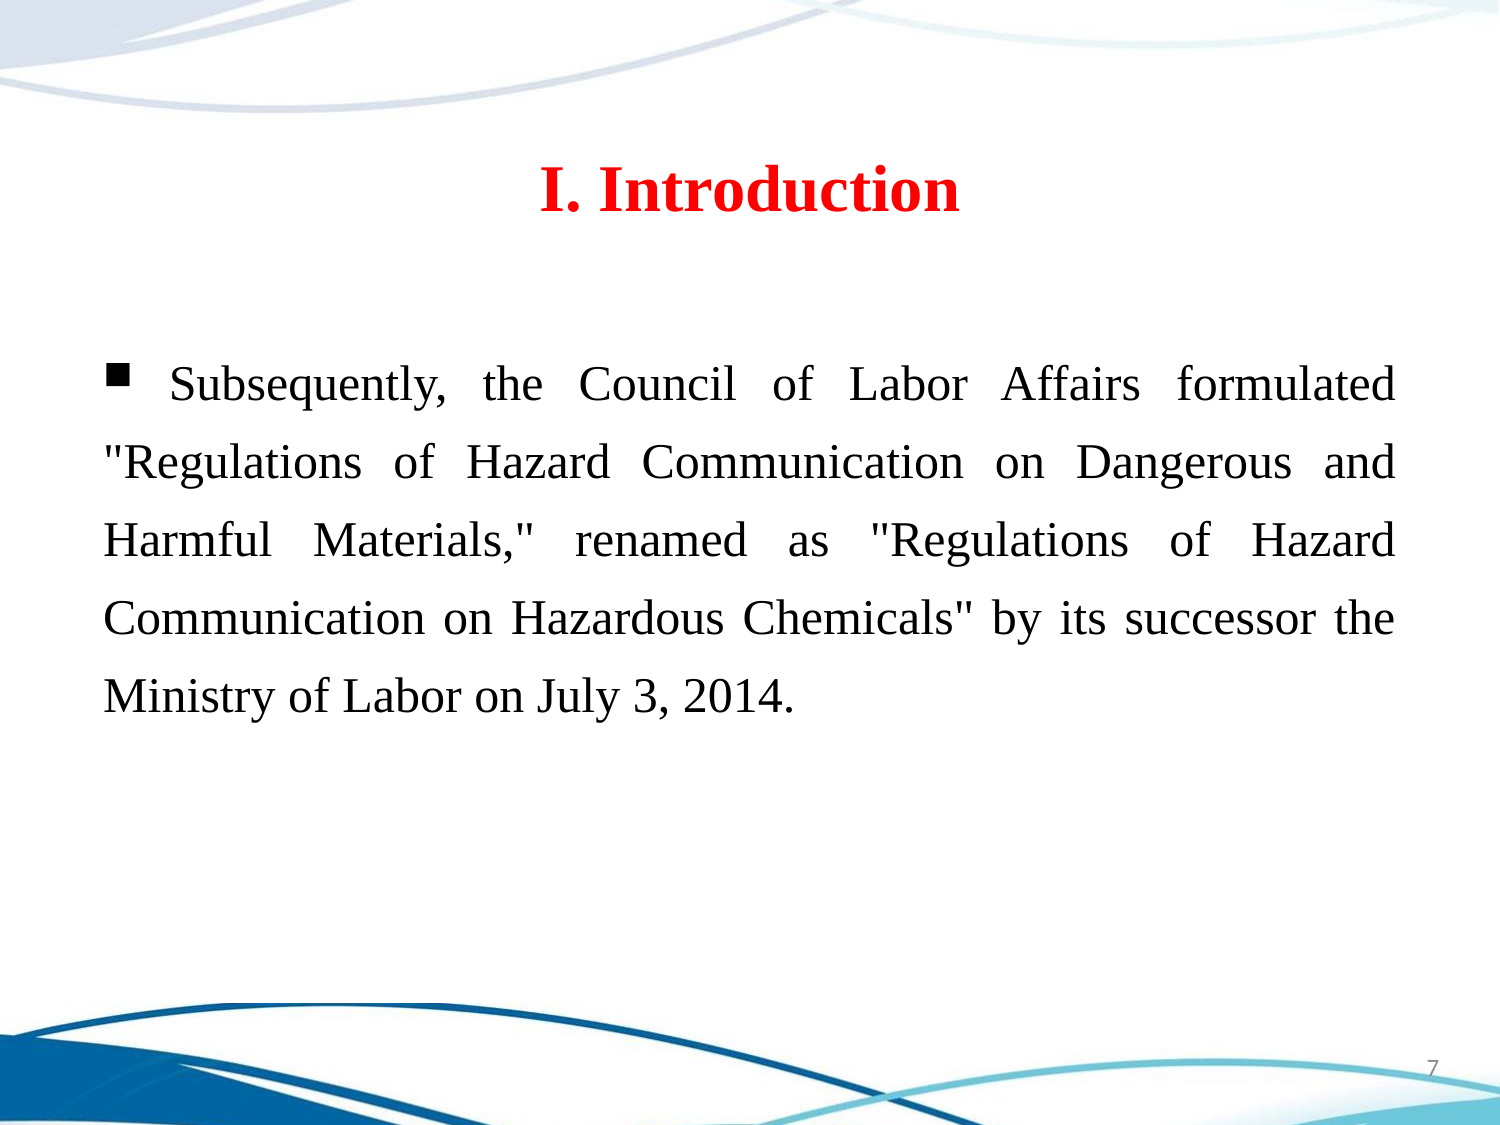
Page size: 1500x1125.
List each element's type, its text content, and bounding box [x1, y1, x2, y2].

slide_number 7 [1104, 1036, 1455, 1097]
text_box I. Introduction [354, 137, 1146, 232]
picture [0, 1003, 1500, 1125]
picture [0, 0, 1499, 122]
text_box Subsequently, the Council of Labor Affairs formulated "Regulations of Hazard Communication on Dangerous and Harmful Materials," renamed as "Regulations of Hazard Communication on Hazardous Chemicals" by its successor the Ministry of Labor on July 3, 2014. [88, 325, 1412, 730]
